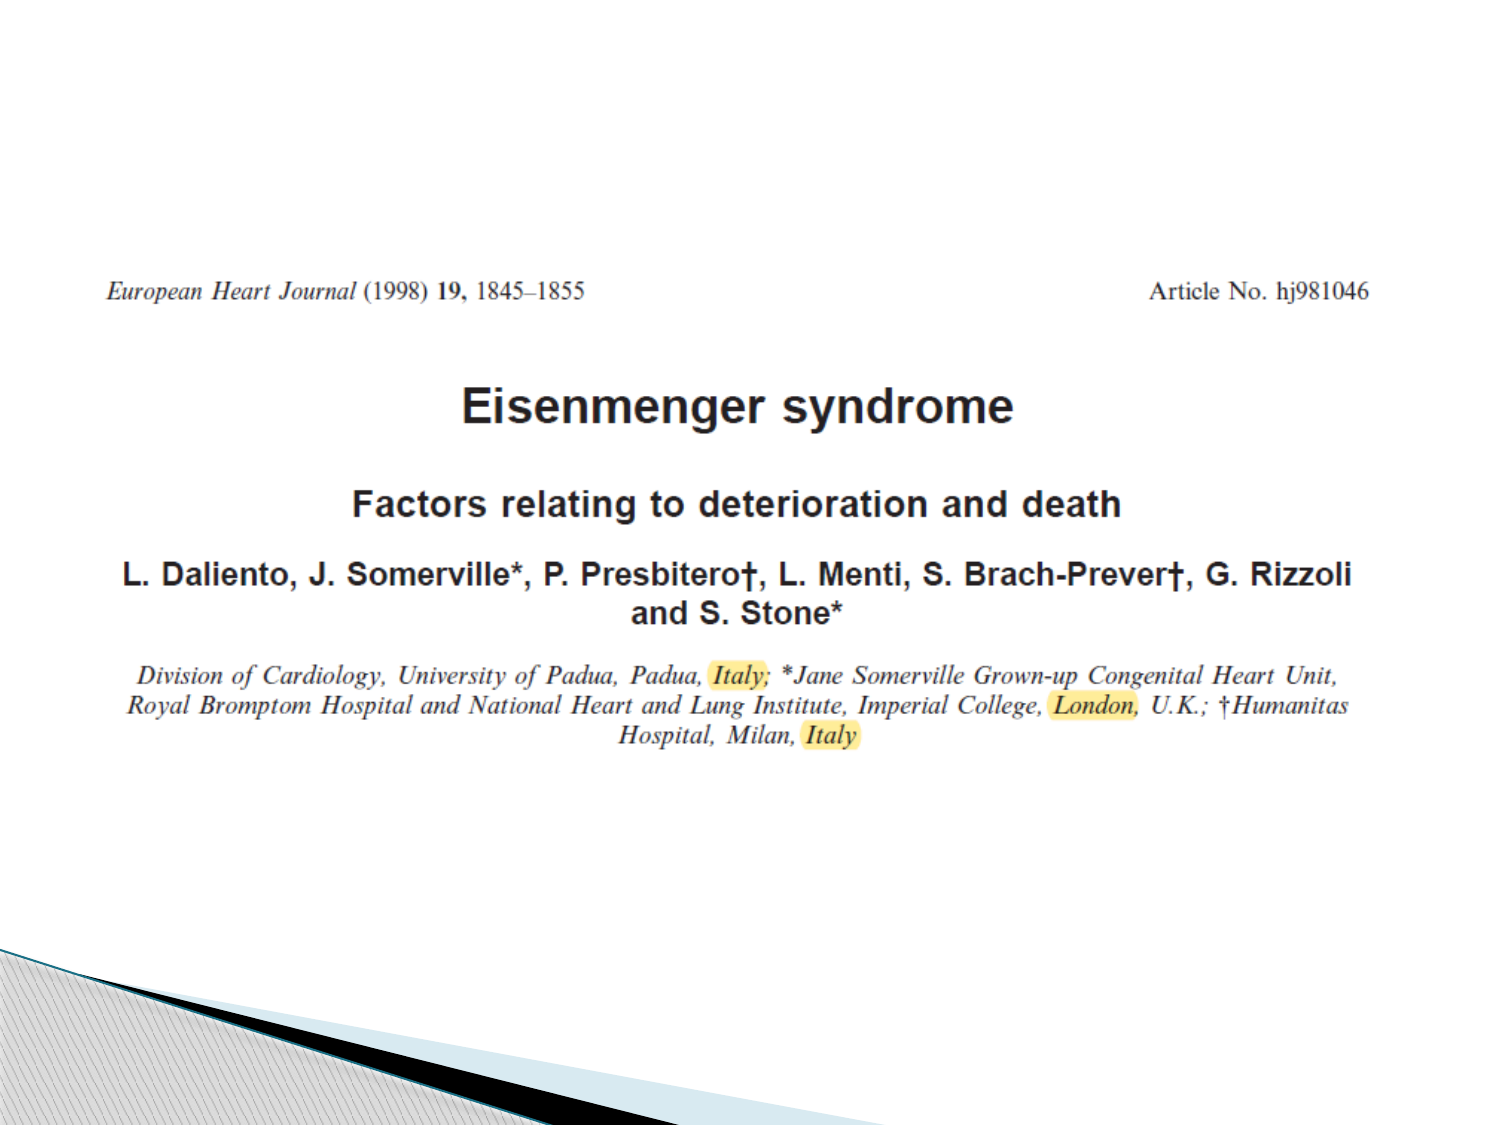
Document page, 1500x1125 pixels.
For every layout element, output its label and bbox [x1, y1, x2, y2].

list [62, 249, 1413, 776]
